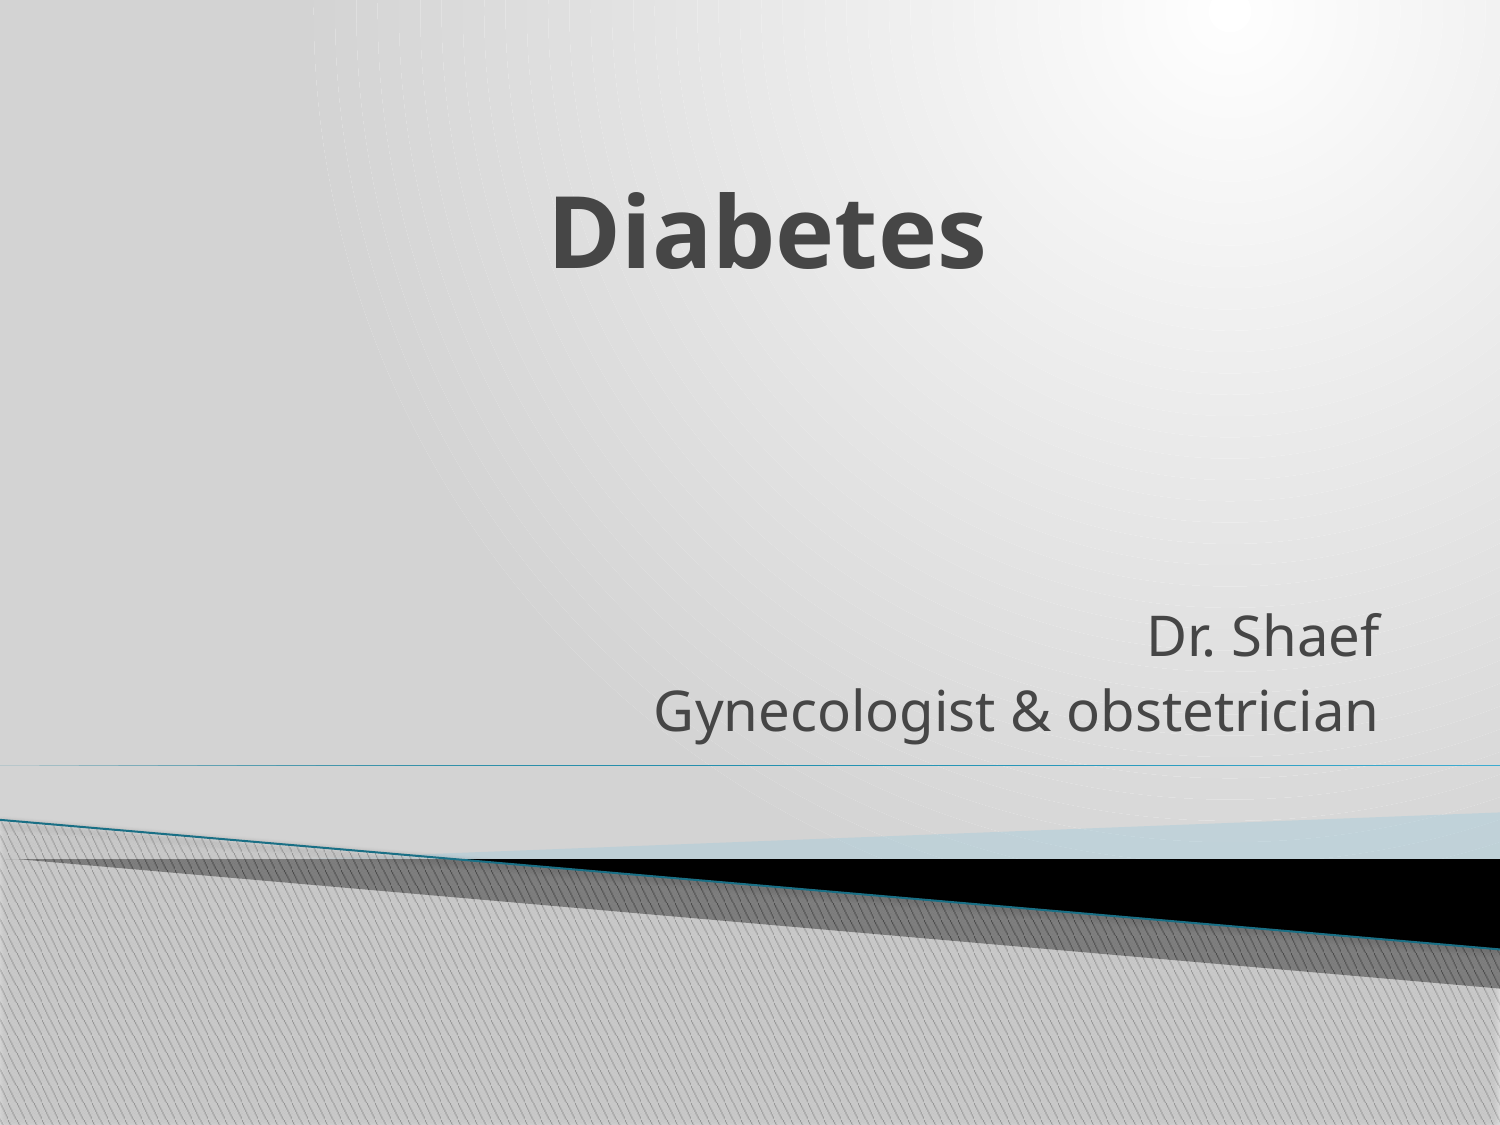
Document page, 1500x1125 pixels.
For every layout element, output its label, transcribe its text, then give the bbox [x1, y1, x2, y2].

title Diabetes [112, 54, 1424, 296]
picture [5, 859, 1500, 989]
subtitle Dr. Shaef Gynecologist & obstetrician [112, 592, 1388, 790]
